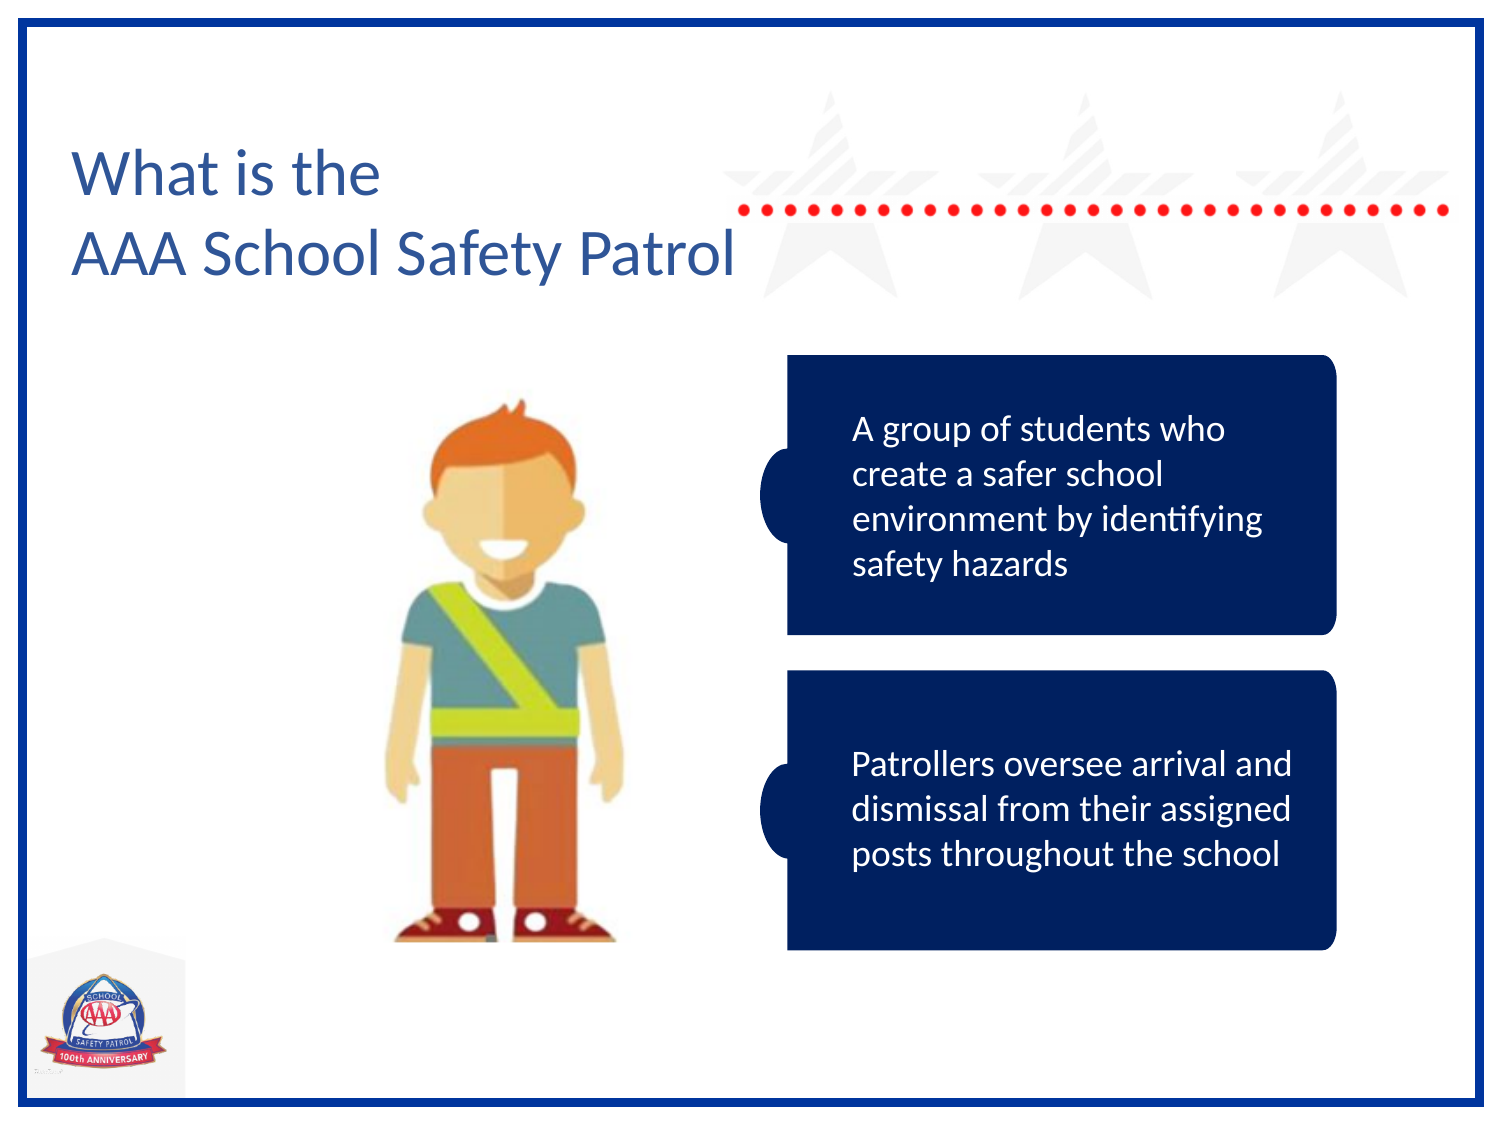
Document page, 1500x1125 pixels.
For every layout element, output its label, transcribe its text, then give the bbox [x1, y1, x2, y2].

picture [693, 72, 1491, 306]
text_box A group of students who create a safer school environment by identifying safety hazards [837, 396, 1329, 637]
text_box What is the AAA School Safety Patrol [57, 121, 693, 296]
text_box Patrollers oversee arrival and dismissal from their assigned posts throughout the school [836, 731, 1328, 927]
text_box [760, 355, 1337, 636]
picture [374, 378, 650, 962]
picture [23, 936, 186, 1103]
text_box [21, 22, 1480, 1104]
text_box [760, 670, 1337, 951]
